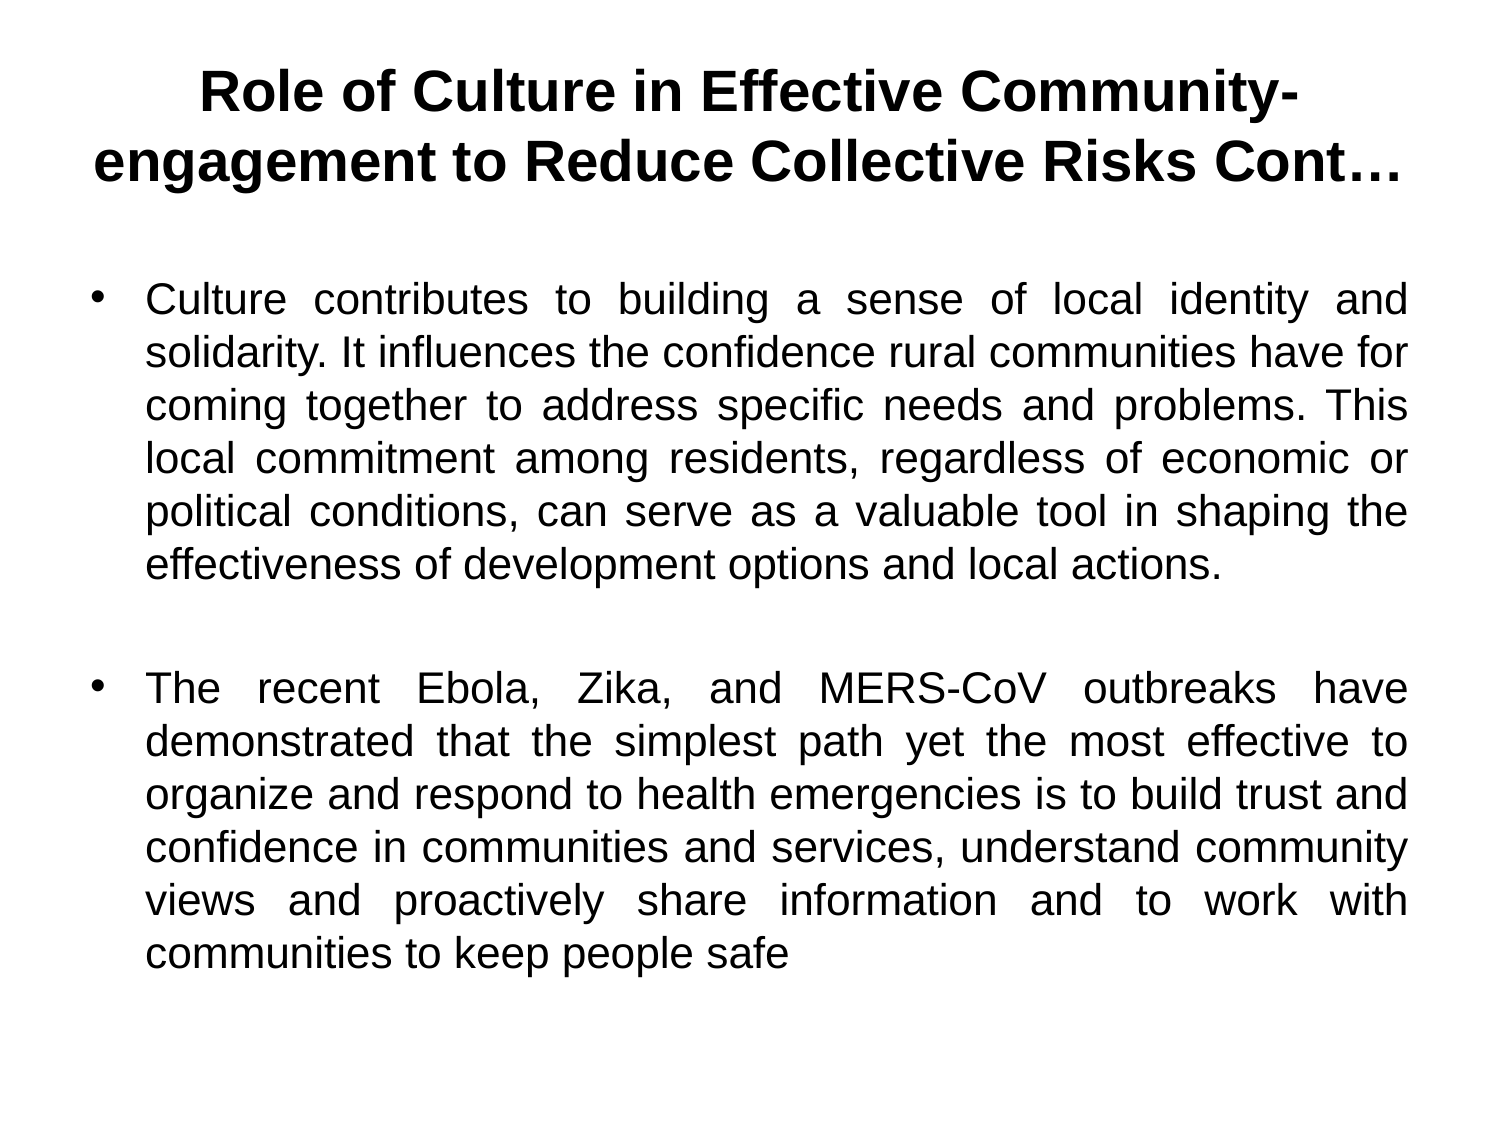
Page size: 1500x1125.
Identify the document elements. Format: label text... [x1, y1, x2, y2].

list Culture contributes to building a sense of local identity and solidarity. It influences the confidence rural communities have for coming together to address specific needs and problems. This local commitment among residents, regardless of economic or political conditions, can serve as a valuable tool in shaping the effectiveness of development options and local actions. The recent Ebola, Zika, and MERS-CoV outbreaks have demonstrated that the simplest path yet the most effective to organize and respond to health emergencies is to build trust and confidence in communities and services, understand community views and proactively share information and to work with communities to keep people safe [75, 262, 1425, 1005]
title Role of Culture in Effective Community-engagement to Reduce Collective Risks Cont… [75, 45, 1425, 202]
